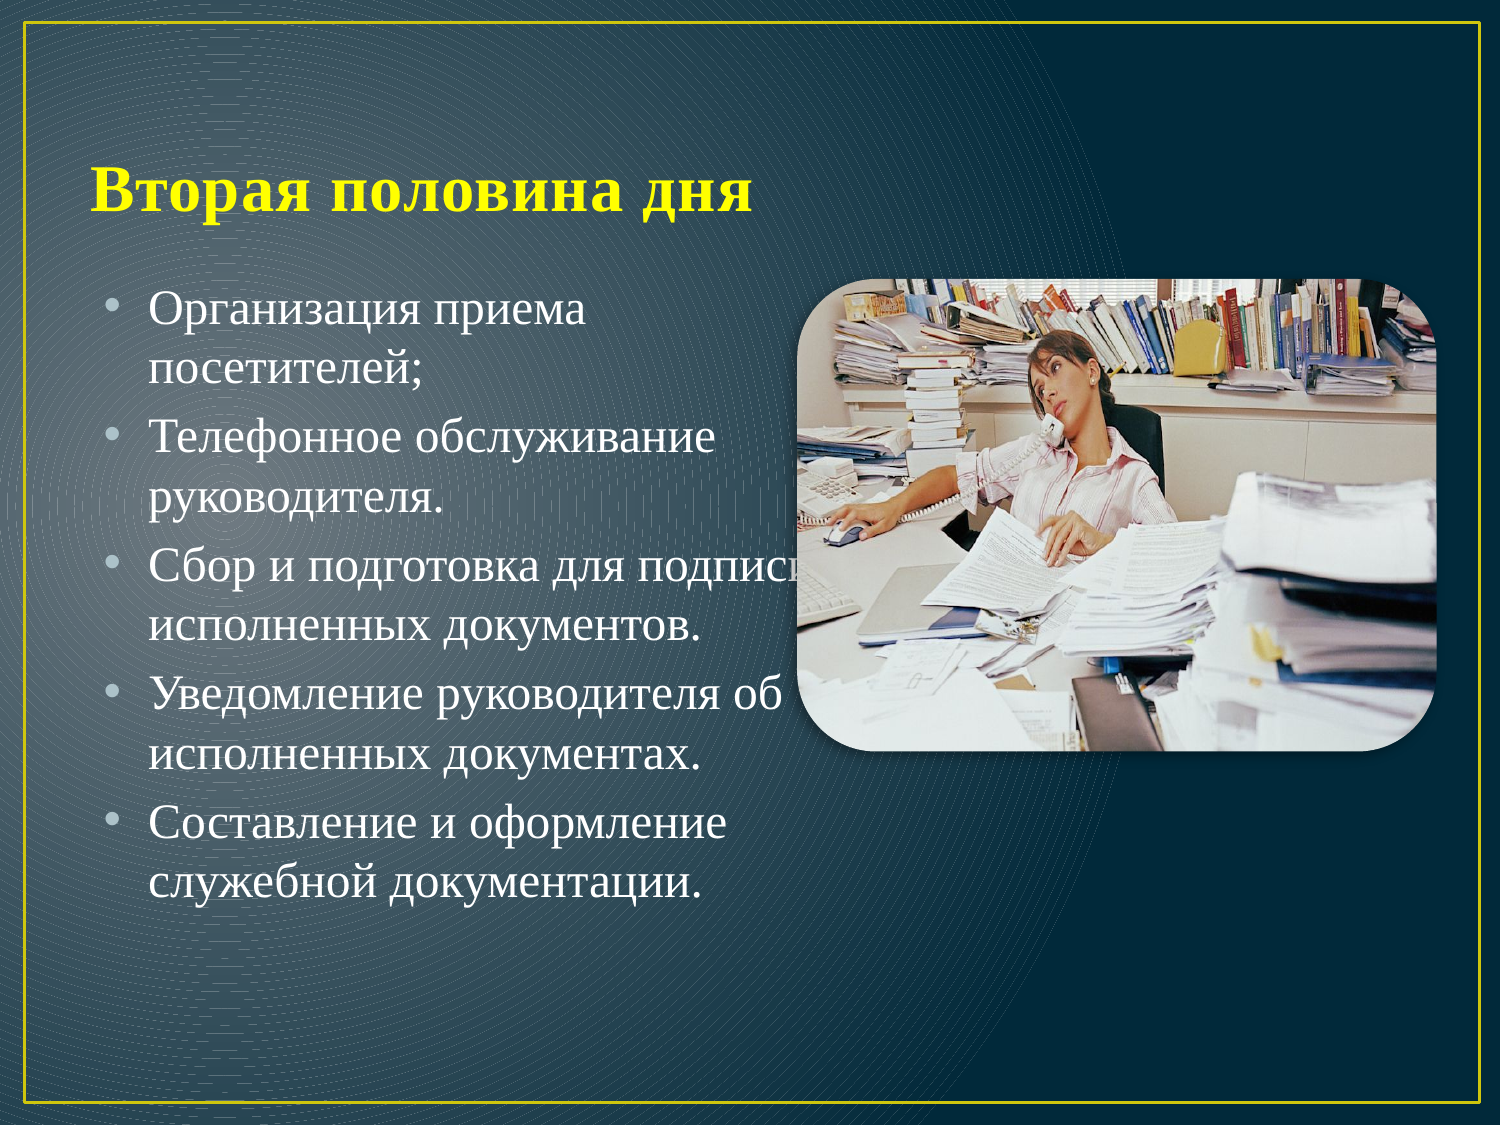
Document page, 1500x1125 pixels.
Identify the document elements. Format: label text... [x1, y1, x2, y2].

list Организация приема посетителей; Телефонное обслуживание руководителя. Сбор и подготовка для подписи исполненных документов. Уведомление руководителя об исполненных документах. Составление и оформление служебной документации. [88, 267, 833, 1071]
picture [1075, 759, 1083, 764]
title Вторая половина дня [75, 45, 1425, 233]
picture [796, 272, 1436, 752]
